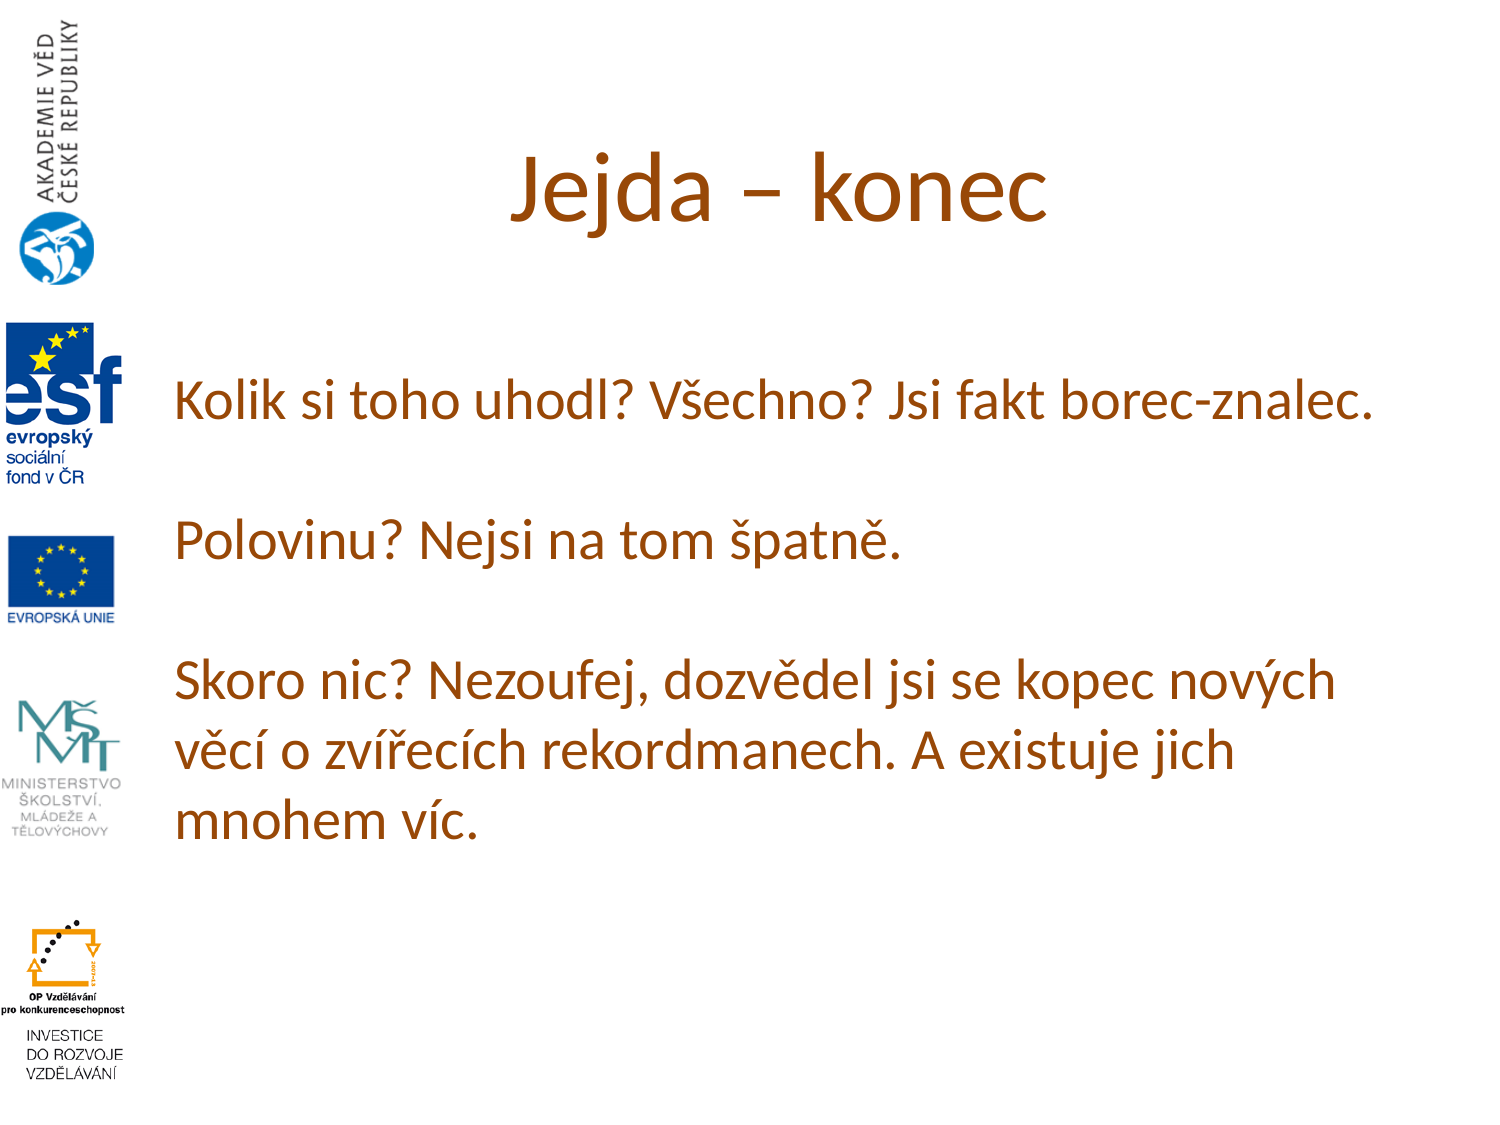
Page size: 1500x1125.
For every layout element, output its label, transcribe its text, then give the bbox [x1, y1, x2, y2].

text_box Jejda – konec Kolik si toho uhodl? Všechno? Jsi fakt borec-znalec. Polovinu? Nejsi na tom špatně. Skoro nic? Nezoufej, dozvědel jsi se kopec nových věcí o zvířecích rekordmanech. A existuje jich mnohem víc. [159, 113, 1400, 859]
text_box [0, 0, 126, 1125]
